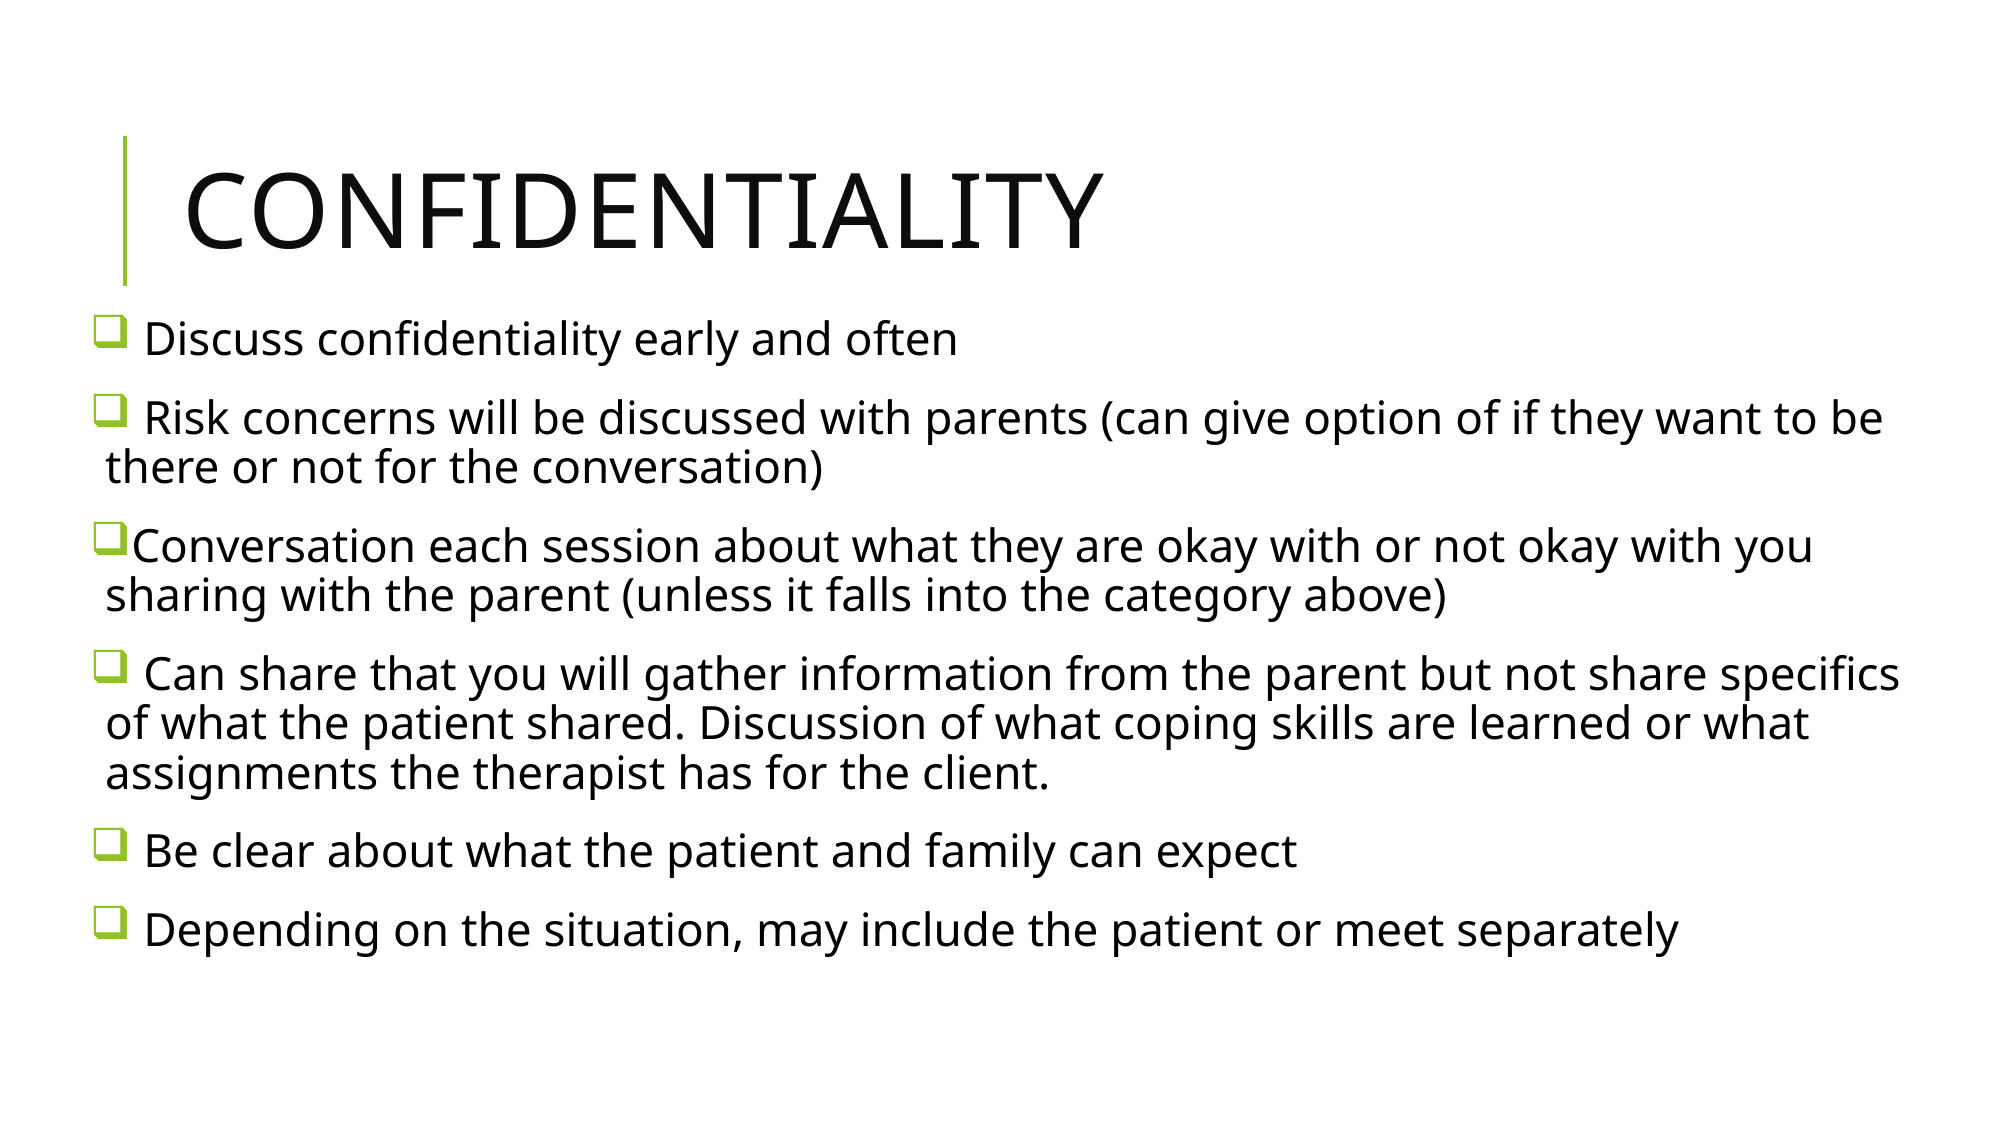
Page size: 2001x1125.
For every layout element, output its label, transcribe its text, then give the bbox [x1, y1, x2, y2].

title Confidentiality [168, 96, 1763, 308]
list Discuss confidentiality early and often Risk concerns will be discussed with parents (can give option of if they want to be there or not for the conversation) Conversation each session about what they are okay with or not okay with you sharing with the parent (unless it falls into the category above) Can share that you will gather information from the parent but not share specifics of what the patient shared. Discussion of what coping skills are learned or what assignments the therapist has for the client. Be clear about what the patient and family can expect Depending on the situation, may include the patient or meet separately [82, 308, 1935, 1105]
